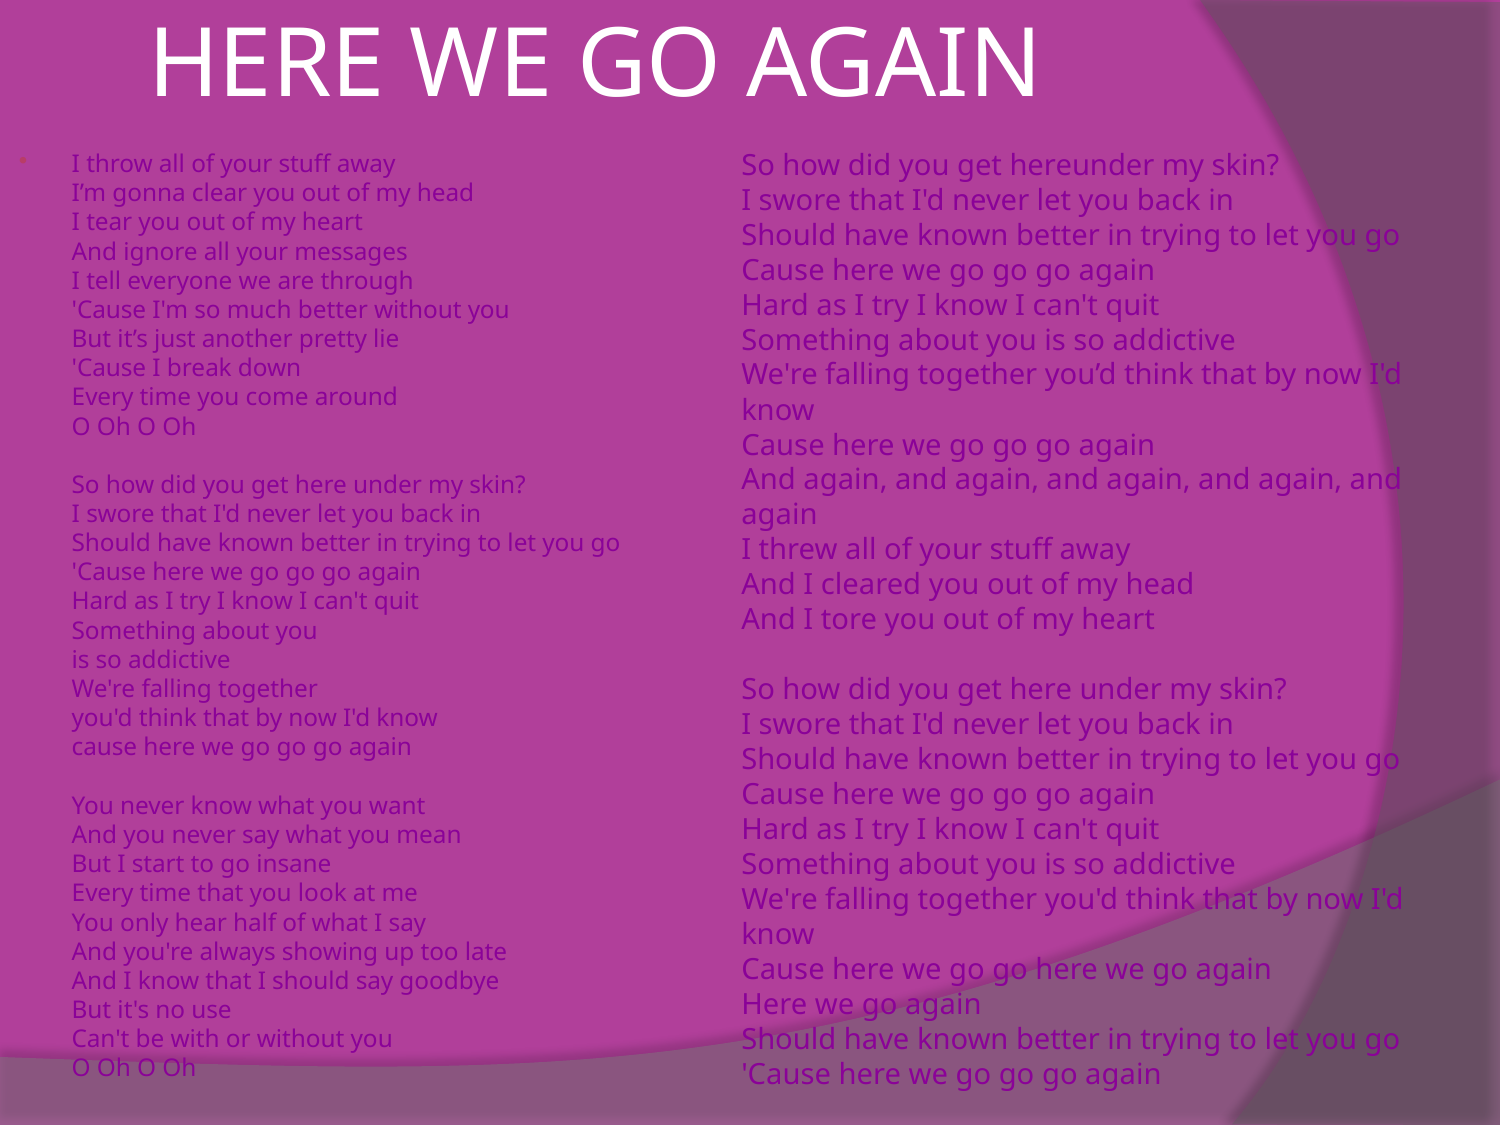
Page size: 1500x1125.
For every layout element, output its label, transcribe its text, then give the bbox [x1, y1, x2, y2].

list I throw all of your stuff away I’m gonna clear you out of my head I tear you out of my heart And ignore all your messages I tell everyone we are through 'Cause I'm so much better without you But it’s just another pretty lie 'Cause I break down Every time you come around O Oh O Oh So how did you get here under my skin? I swore that I'd never let you back in Should have known better in trying to let you go 'Cause here we go go go again Hard as I try I know I can't quit Something about you is so addictive We're falling together you'd think that by now I'd know cause here we go go go again You never know what you want And you never say what you mean But I start to go insane Every time that you look at me You only hear half of what I say And you're always showing up too late And I know that I should say goodbye But it's no use Can't be with or without you O Oh O Oh [0, 140, 668, 1125]
title HERE WE GO AGAIN [140, 0, 1366, 153]
text_box So how did you get hereunder my skin? I swore that I'd never let you back in Should have known better in trying to let you go Cause here we go go go again Hard as I try I know I can't quit Something about you is so addictive We're falling together you’d think that by now I'd know Cause here we go go go again And again, and again, and again, and again, and again I threw all of your stuff away And I cleared you out of my head And I tore you out of my heart So how did you get here under my skin? I swore that I'd never let you back in Should have known better in trying to let you go Cause here we go go go again Hard as I try I know I can't quit Something about you is so addictive We're falling together you'd think that by now I'd know Cause here we go go here we go again Here we go again Should have known better in trying to let you go 'Cause here we go go go again [726, 93, 1477, 1125]
